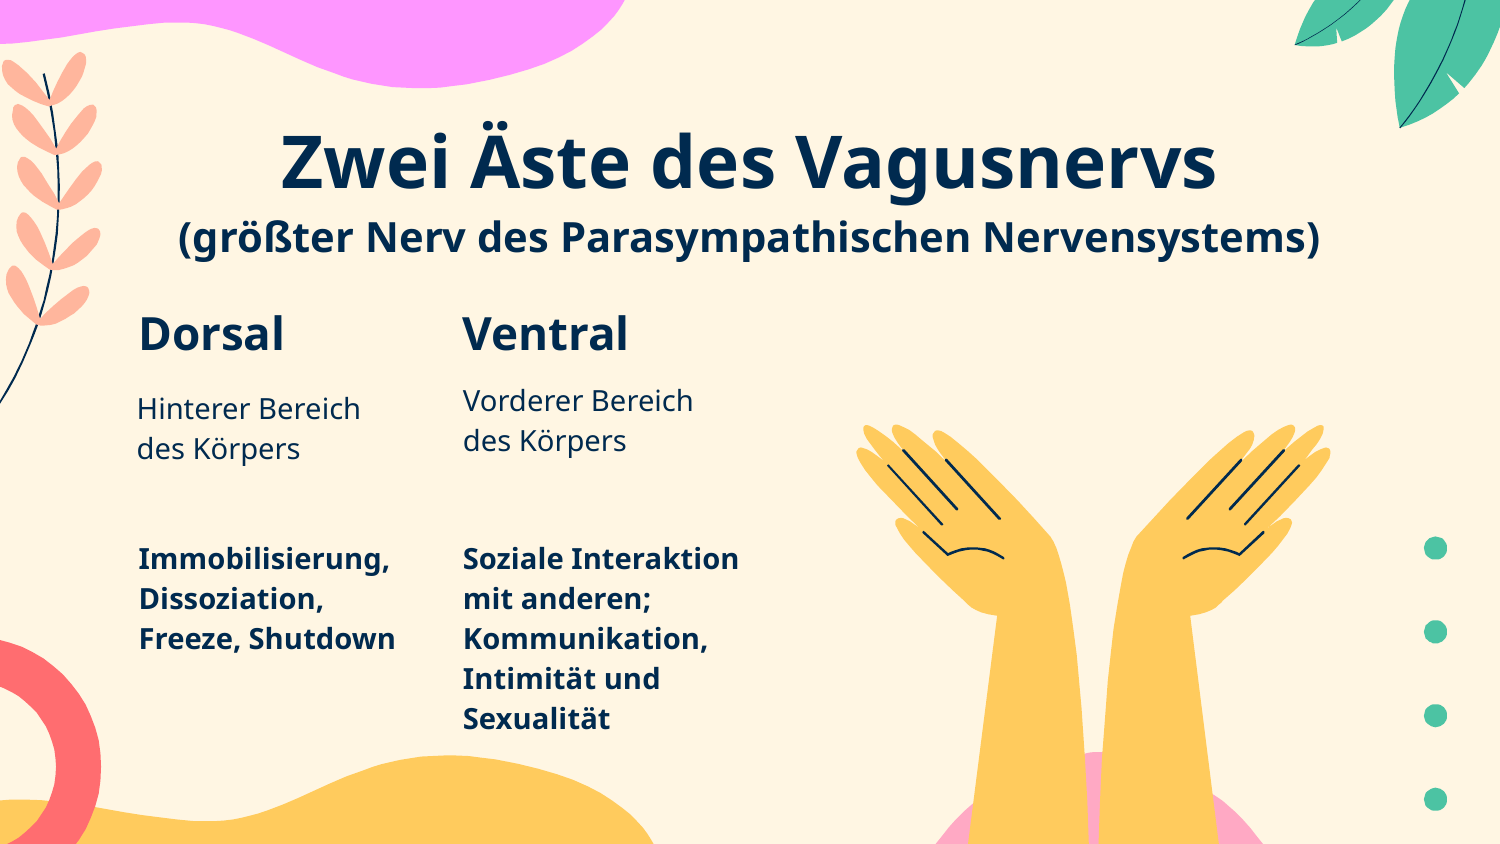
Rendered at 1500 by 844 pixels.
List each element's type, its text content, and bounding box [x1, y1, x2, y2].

subtitle Immobilisierung, Dissoziation, Freeze, Shutdown [123, 519, 431, 658]
title Zwei Äste des Vagusnervs (größter Nerv des Parasympathischen Nervensystems) [118, 87, 1382, 184]
subtitle Ventral [447, 280, 756, 375]
subtitle Dorsal [123, 280, 431, 375]
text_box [856, 424, 1331, 844]
subtitle Vorderer Bereich des Körpers [447, 375, 756, 457]
subtitle Soziale Interaktion mit anderen; Kommunikation, Intimität und Sexualität [447, 519, 803, 658]
subtitle Hinterer Bereich des Körpers [121, 369, 429, 465]
